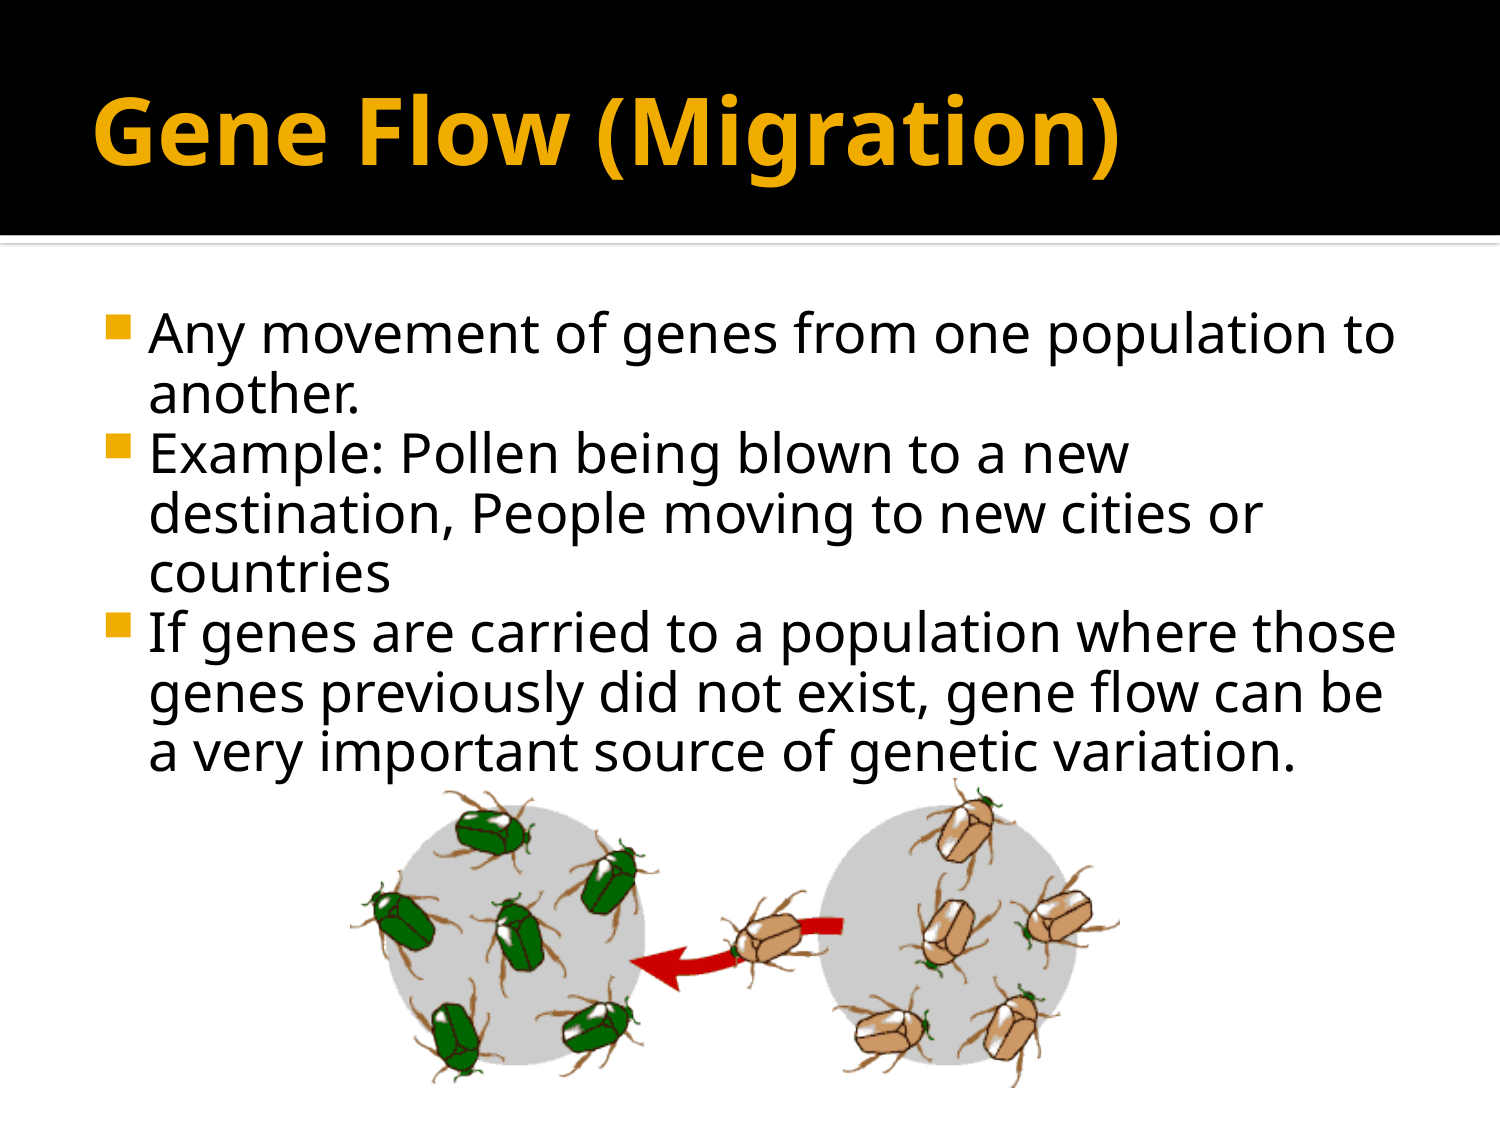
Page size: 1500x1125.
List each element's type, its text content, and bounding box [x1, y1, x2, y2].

title Gene Flow (Migration) [75, 25, 1425, 231]
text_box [349, 778, 1120, 1088]
list Any movement of genes from one population to another. Example: Pollen being blown to a new destination, People moving to new cities or countries If genes are carried to a population where those genes previously did not exist, gene flow can be a very important source of genetic variation. [75, 291, 1425, 825]
